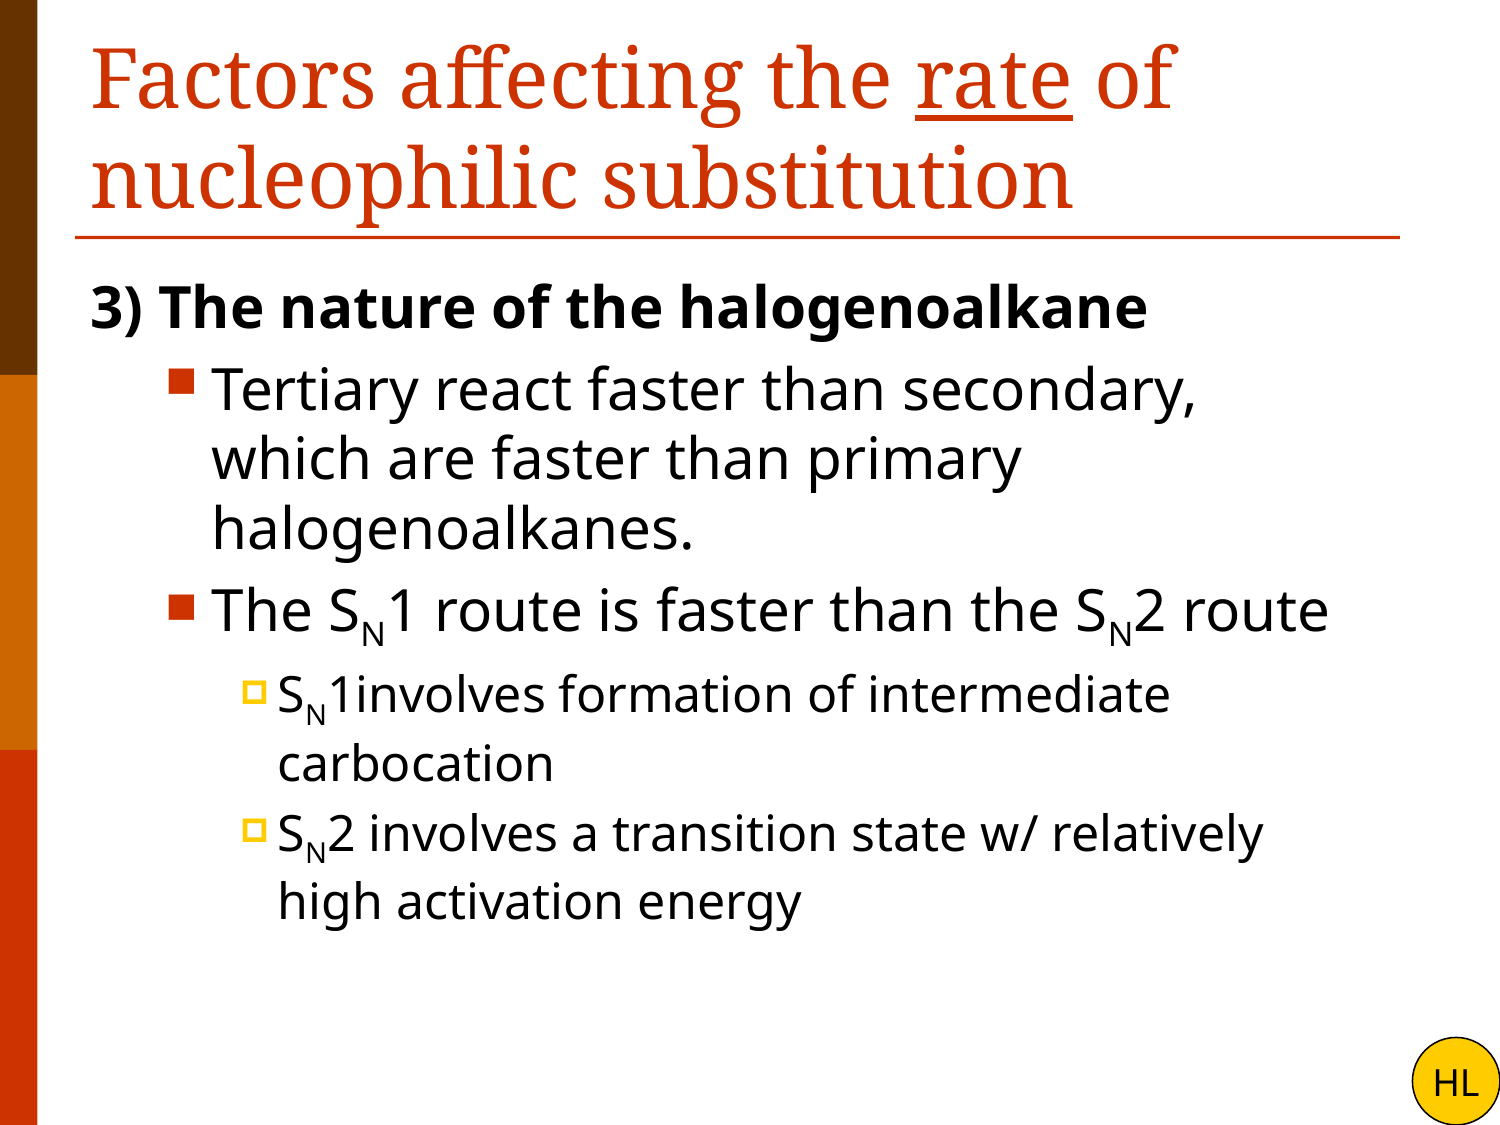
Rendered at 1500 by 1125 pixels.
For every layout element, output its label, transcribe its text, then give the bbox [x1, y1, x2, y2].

title Factors affecting the rate of nucleophilic substitution [75, 45, 1425, 233]
text_box HL [1412, 1037, 1500, 1125]
list 3) The nature of the halogenoalkane Tertiary react faster than secondary, which are faster than primary halogenoalkanes. The SN1 route is faster than the SN2 route SN1involves formation of intermediate carbocation SN2 involves a transition state w/ relatively high activation energy [75, 262, 1388, 1006]
